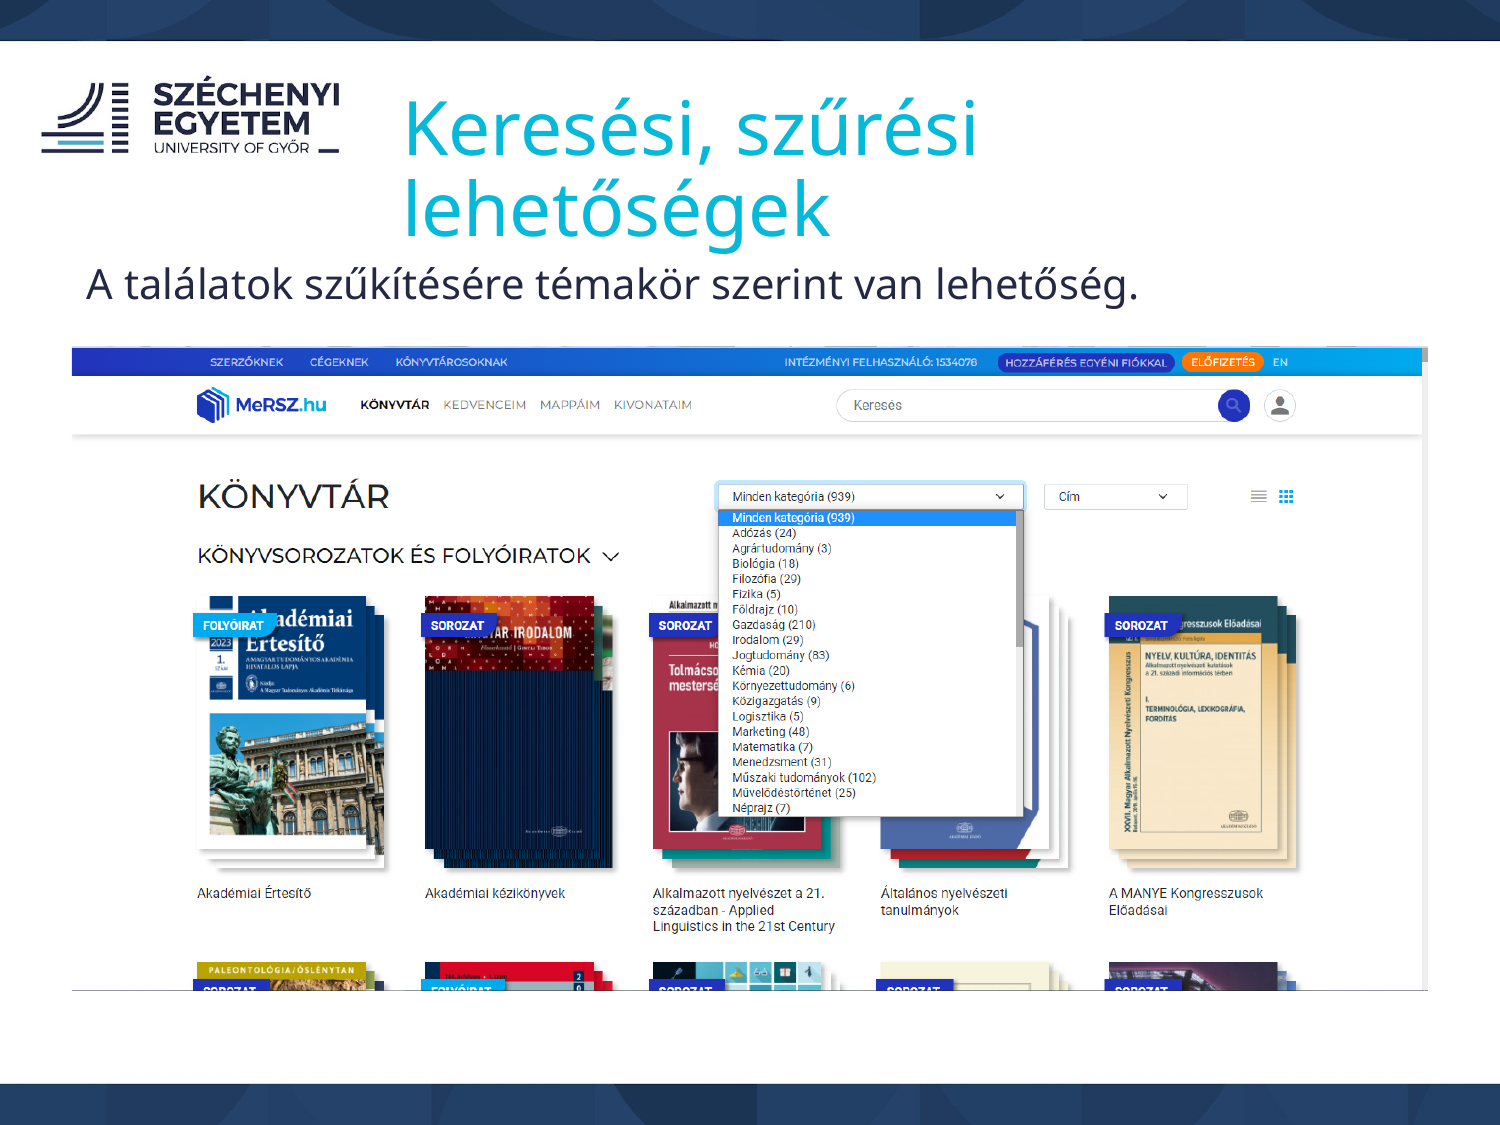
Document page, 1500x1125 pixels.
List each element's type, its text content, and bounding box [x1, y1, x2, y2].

picture [0, 0, 1500, 1125]
text_box A találatok szűkítésére témakör szerint van lehetőség. [71, 225, 1428, 295]
text_box Keresési, szűrési lehetőségek [387, 83, 1417, 174]
